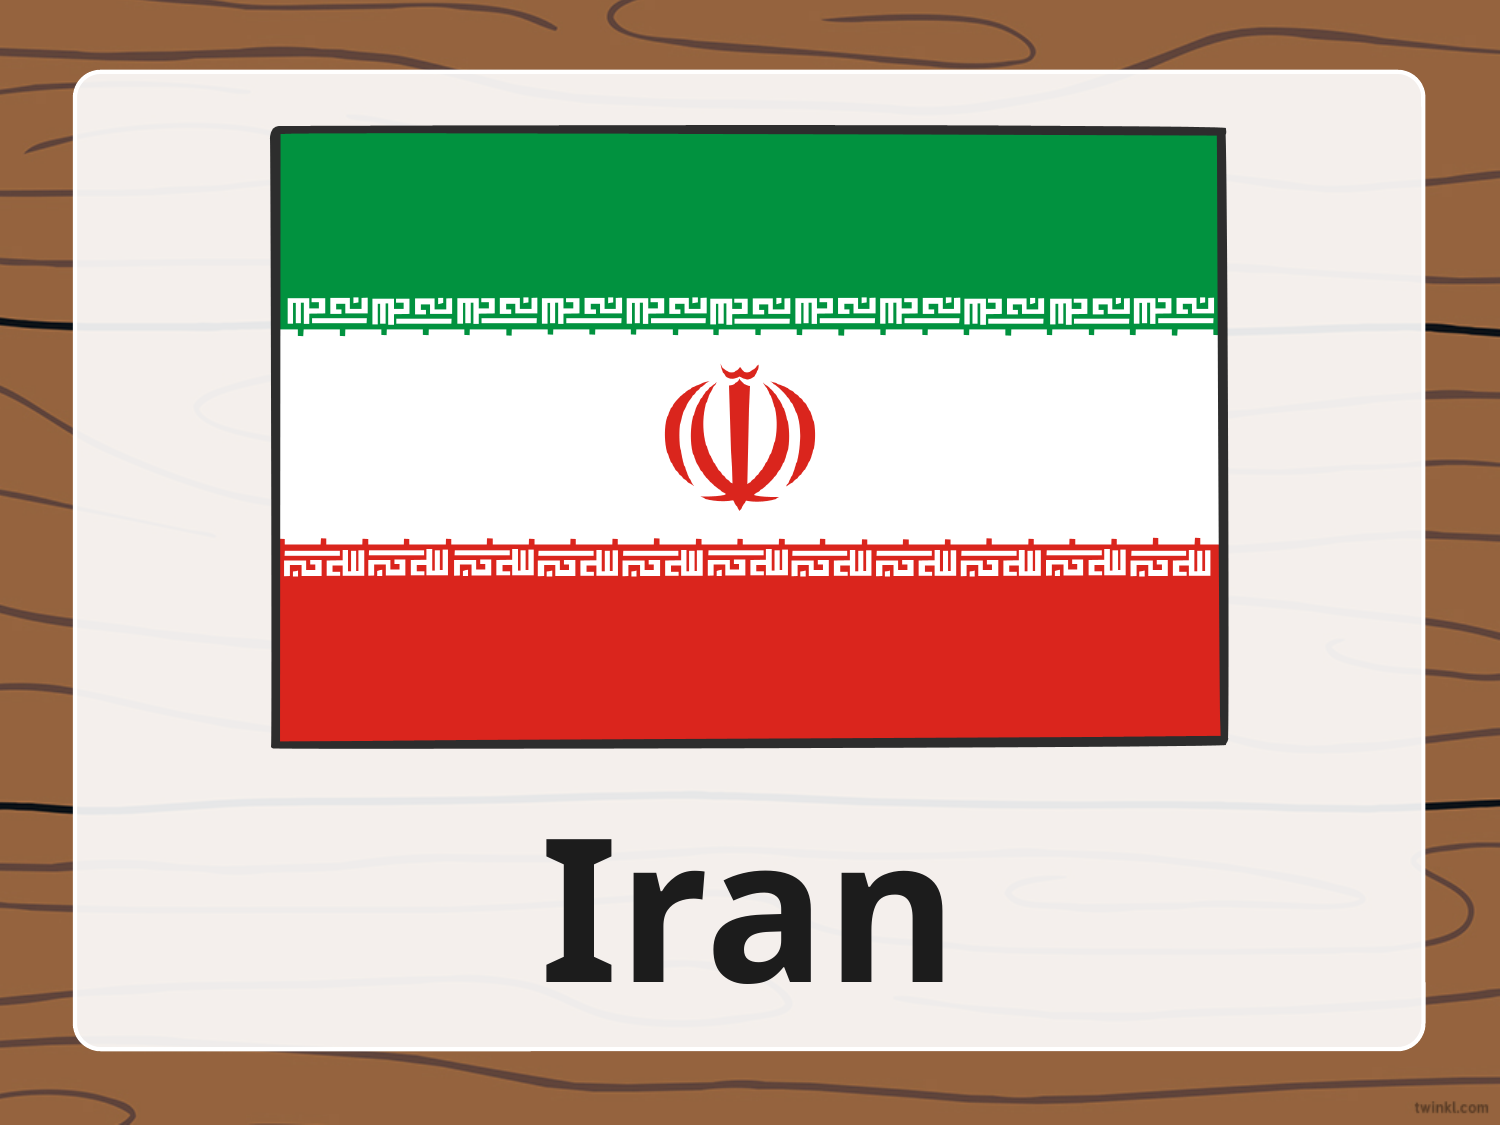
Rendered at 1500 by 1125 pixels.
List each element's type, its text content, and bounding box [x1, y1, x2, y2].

picture [0, 0, 1500, 1125]
title Iran [73, 834, 1426, 1002]
